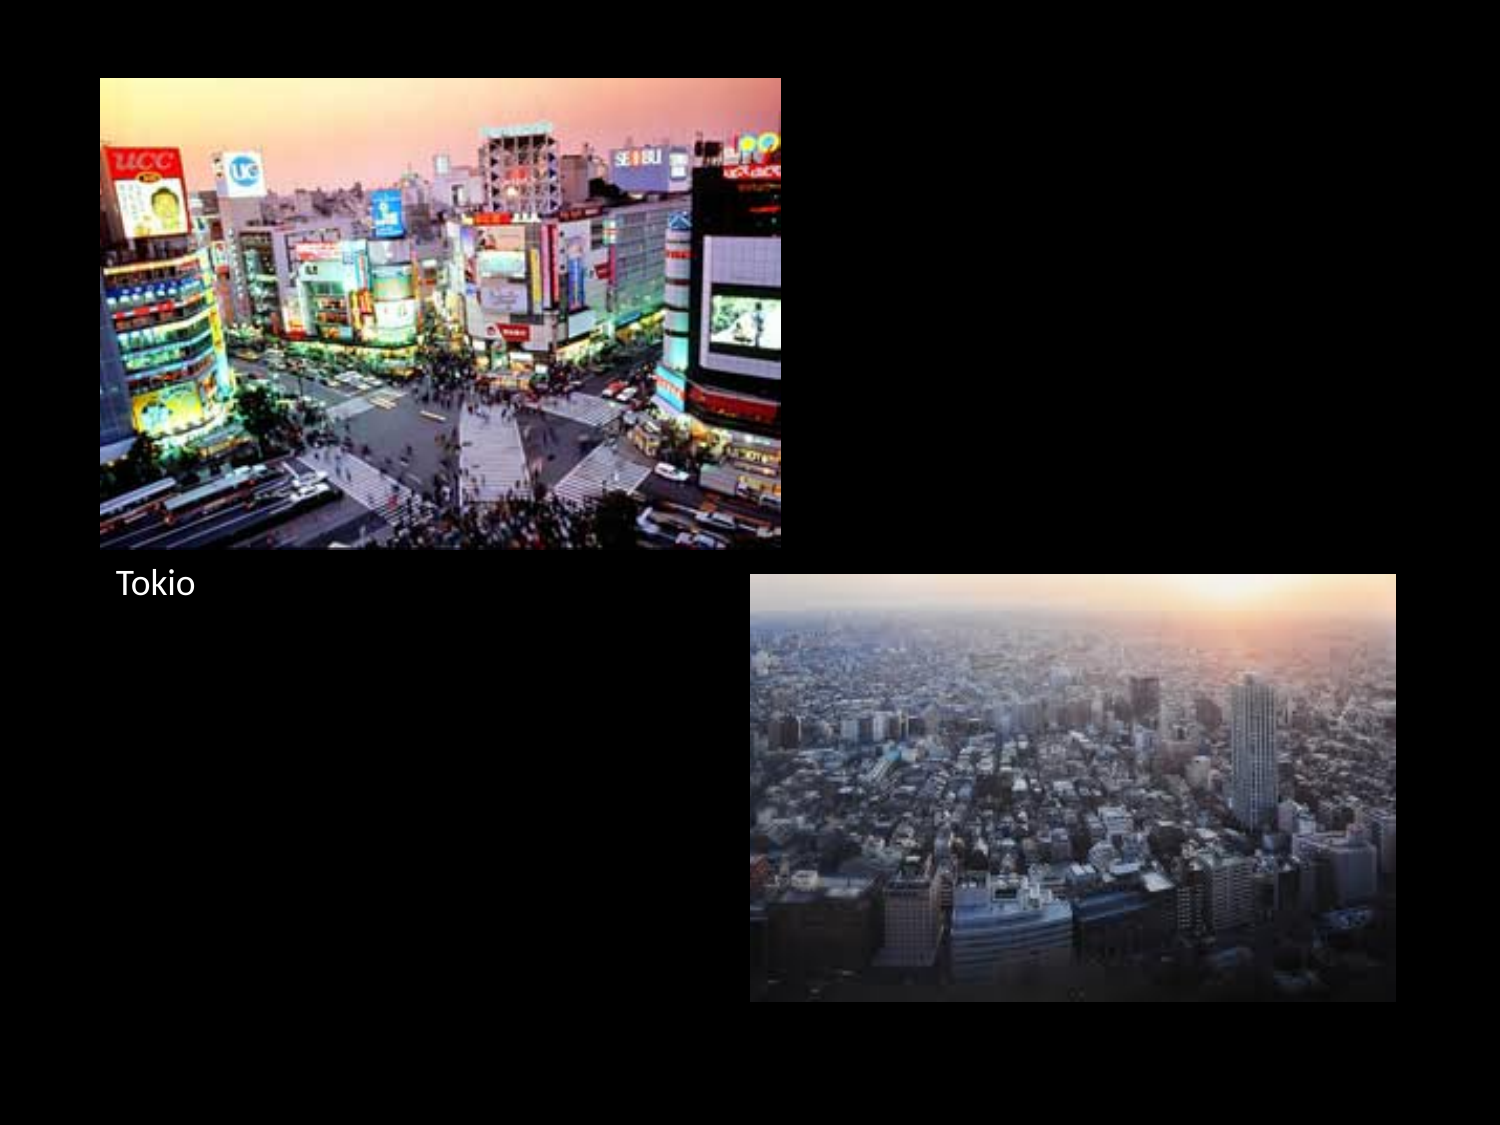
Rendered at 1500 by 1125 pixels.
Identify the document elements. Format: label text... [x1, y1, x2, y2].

text_box Tokio [100, 557, 211, 611]
picture [749, 573, 1396, 1003]
picture [100, 77, 782, 550]
